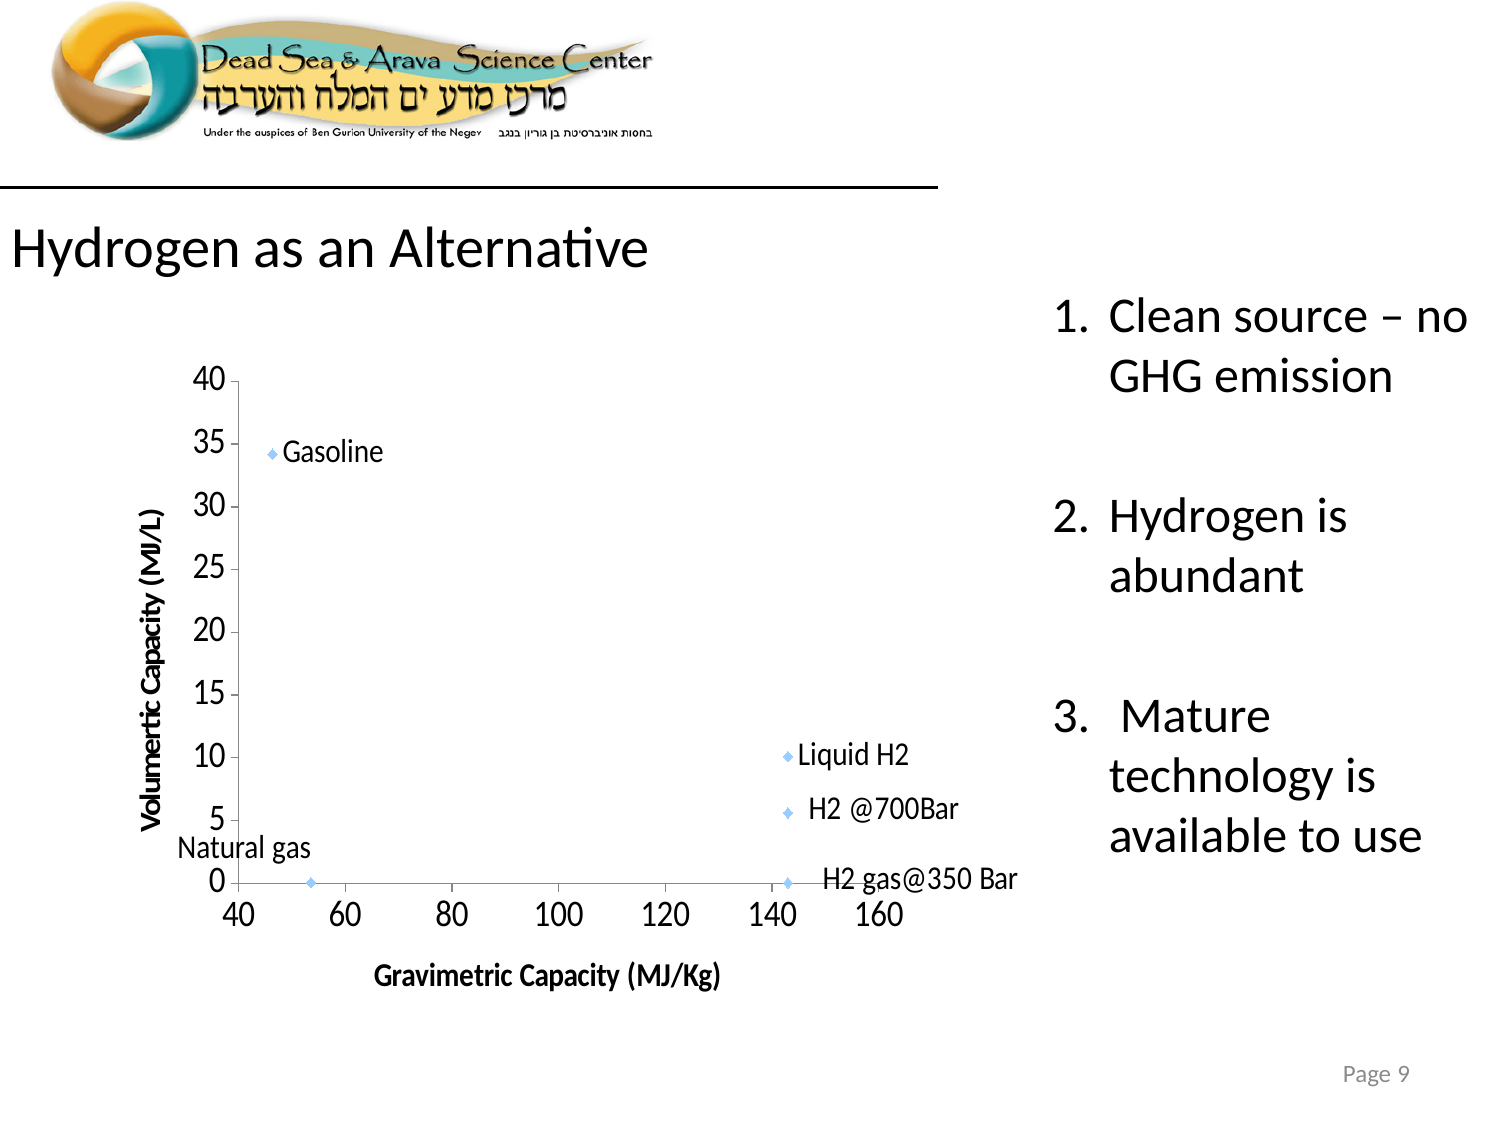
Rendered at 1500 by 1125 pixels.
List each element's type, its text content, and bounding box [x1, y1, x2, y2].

text_box Page 9 [1074, 1042, 1425, 1103]
chart [87, 287, 1026, 1076]
picture [0, 0, 691, 141]
title Hydrogen as an Alternative [0, 212, 750, 275]
list Clean source – no GHG emission Hydrogen is abundant Mature technology is available to use [1037, 224, 1500, 938]
